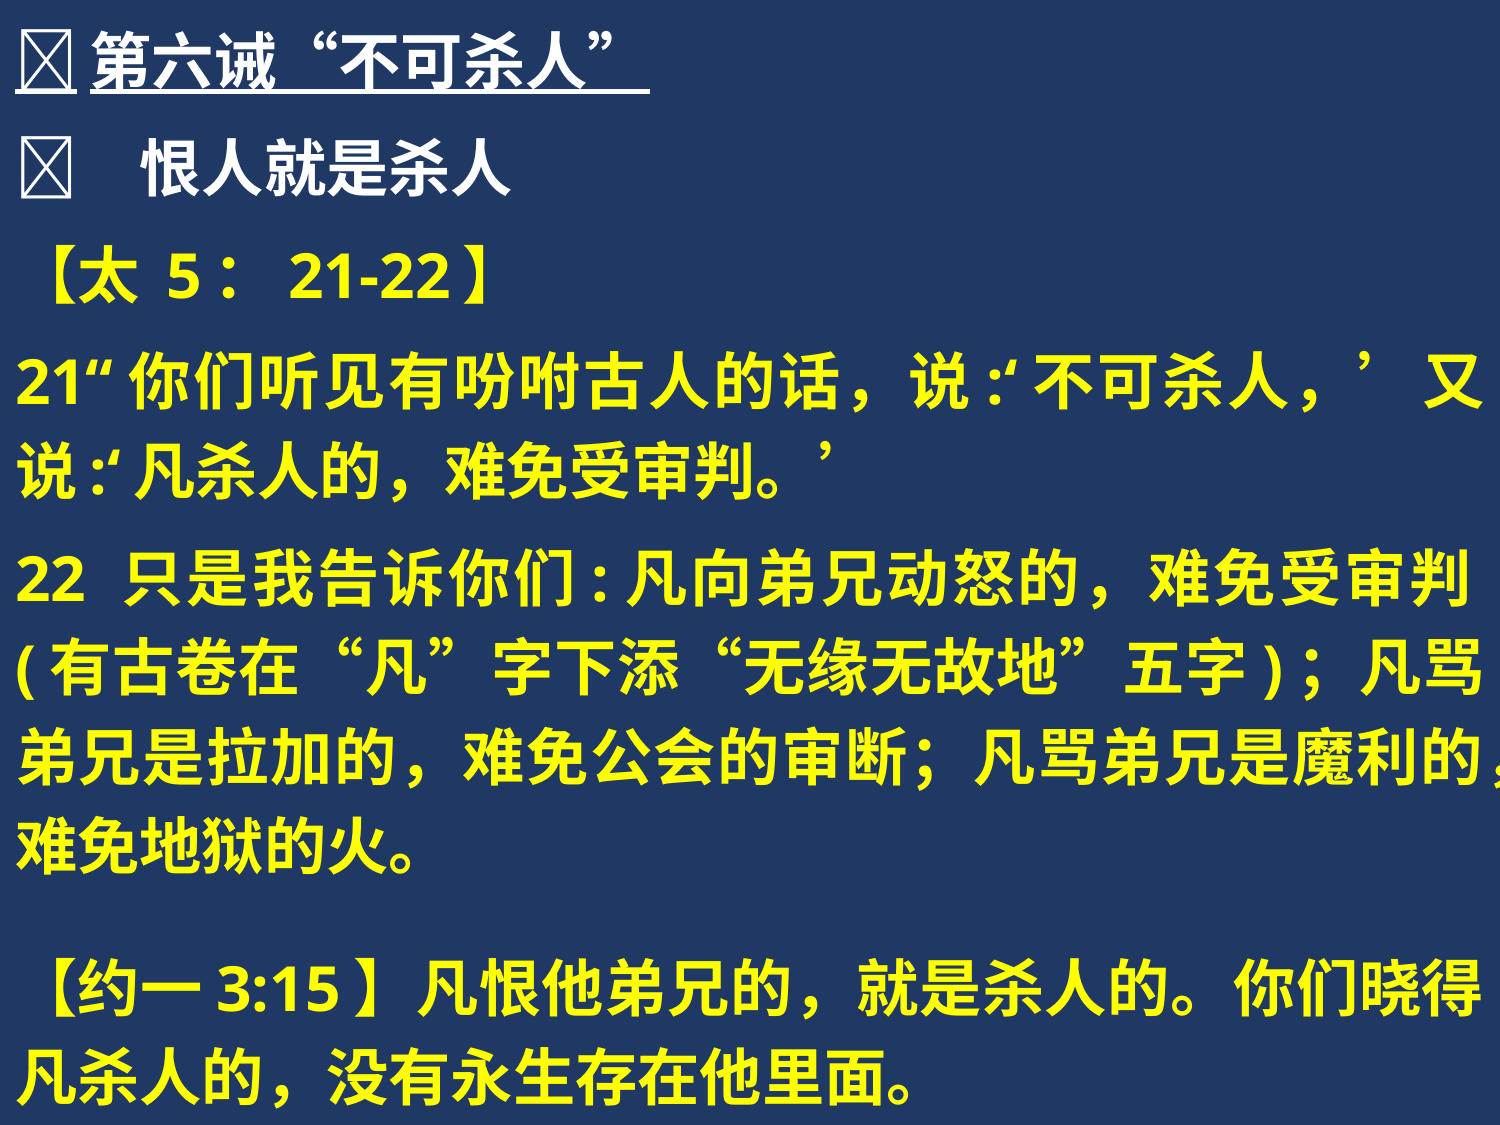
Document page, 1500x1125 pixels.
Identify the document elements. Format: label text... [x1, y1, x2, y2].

list 第六诫“不可杀人”  恨人就是杀人 【太 5：21-22】 21“你们听见有吩咐古人的话，说:‘不可杀人，’又说:‘凡杀人的，难免受审判。’ 22 只是我告诉你们:凡向弟兄动怒的，难免受审判(有古卷在“凡”字下添“无缘无故地”五字)；凡骂弟兄是拉加的，难免公会的审断；凡骂弟兄是魔利的，难免地狱的火。 【约一3:15】凡恨他弟兄的，就是杀人的。你们晓得凡杀人的，没有永生存在他里面。 [0, 0, 1500, 1125]
